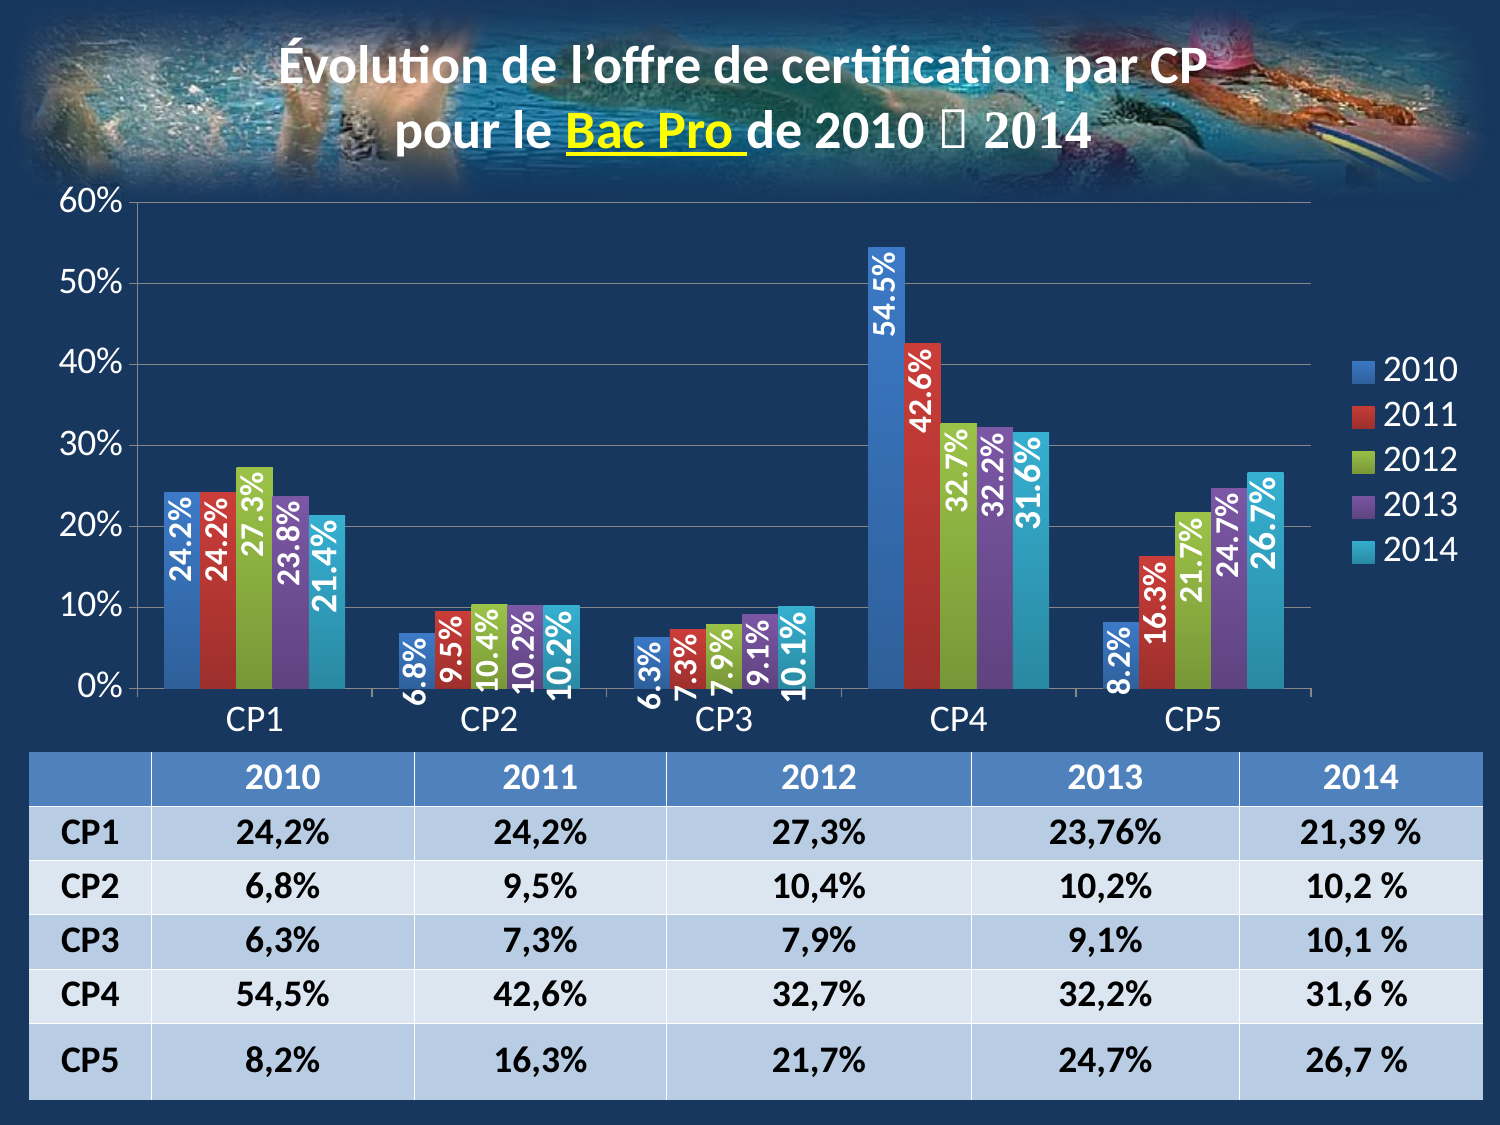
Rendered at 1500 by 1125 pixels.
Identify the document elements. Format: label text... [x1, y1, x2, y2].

table_cell 24,7% [972, 1024, 1239, 1100]
table_cell 21,39 % [1240, 807, 1483, 860]
table_cell 8,2% [152, 1024, 414, 1100]
table_header 2012 [667, 761, 971, 806]
table_cell CP4 [29, 970, 151, 1023]
table_cell CP1 [29, 807, 151, 860]
table_cell 23,76% [972, 807, 1239, 860]
table_cell 54,5% [152, 970, 414, 1023]
table_header 2010 [152, 761, 414, 806]
table_cell 10,4% [667, 861, 971, 914]
table_cell 6,3% [152, 915, 414, 969]
table_cell 21,7% [667, 1024, 971, 1100]
table_cell 16,3% [415, 1024, 666, 1100]
table_cell CP2 [29, 861, 151, 914]
table_cell CP5 [29, 1024, 151, 1100]
table_cell 10,1 % [1240, 915, 1483, 969]
table_cell 6,8% [152, 861, 414, 914]
table_cell 9,5% [415, 861, 666, 914]
table_cell 10,2% [972, 861, 1239, 914]
table_cell 7,3% [415, 915, 666, 969]
chart [29, 172, 1484, 753]
table_cell 42,6% [415, 970, 666, 1023]
table_cell 24,2% [415, 807, 666, 860]
table_header 2011 [415, 761, 666, 806]
title Évolution de l’offre de certification par CP pour le Bac Pro de 2010  2014 [0, 15, 1500, 174]
table_cell 9,1% [972, 915, 1239, 969]
table_cell 27,3% [667, 807, 971, 860]
table_cell 32,7% [667, 970, 971, 1023]
table_cell 26,7 % [1240, 1024, 1483, 1100]
table_header [29, 759, 151, 806]
table_cell CP3 [29, 915, 151, 969]
table_cell 32,2% [972, 970, 1239, 1023]
table_cell 10,2 % [1240, 861, 1483, 914]
table_header 2013 [972, 761, 1239, 806]
table_header 2014 [1240, 759, 1483, 806]
table_cell 7,9% [667, 915, 971, 969]
table_cell 31,6 % [1240, 970, 1483, 1023]
table_cell 24,2% [152, 807, 414, 860]
